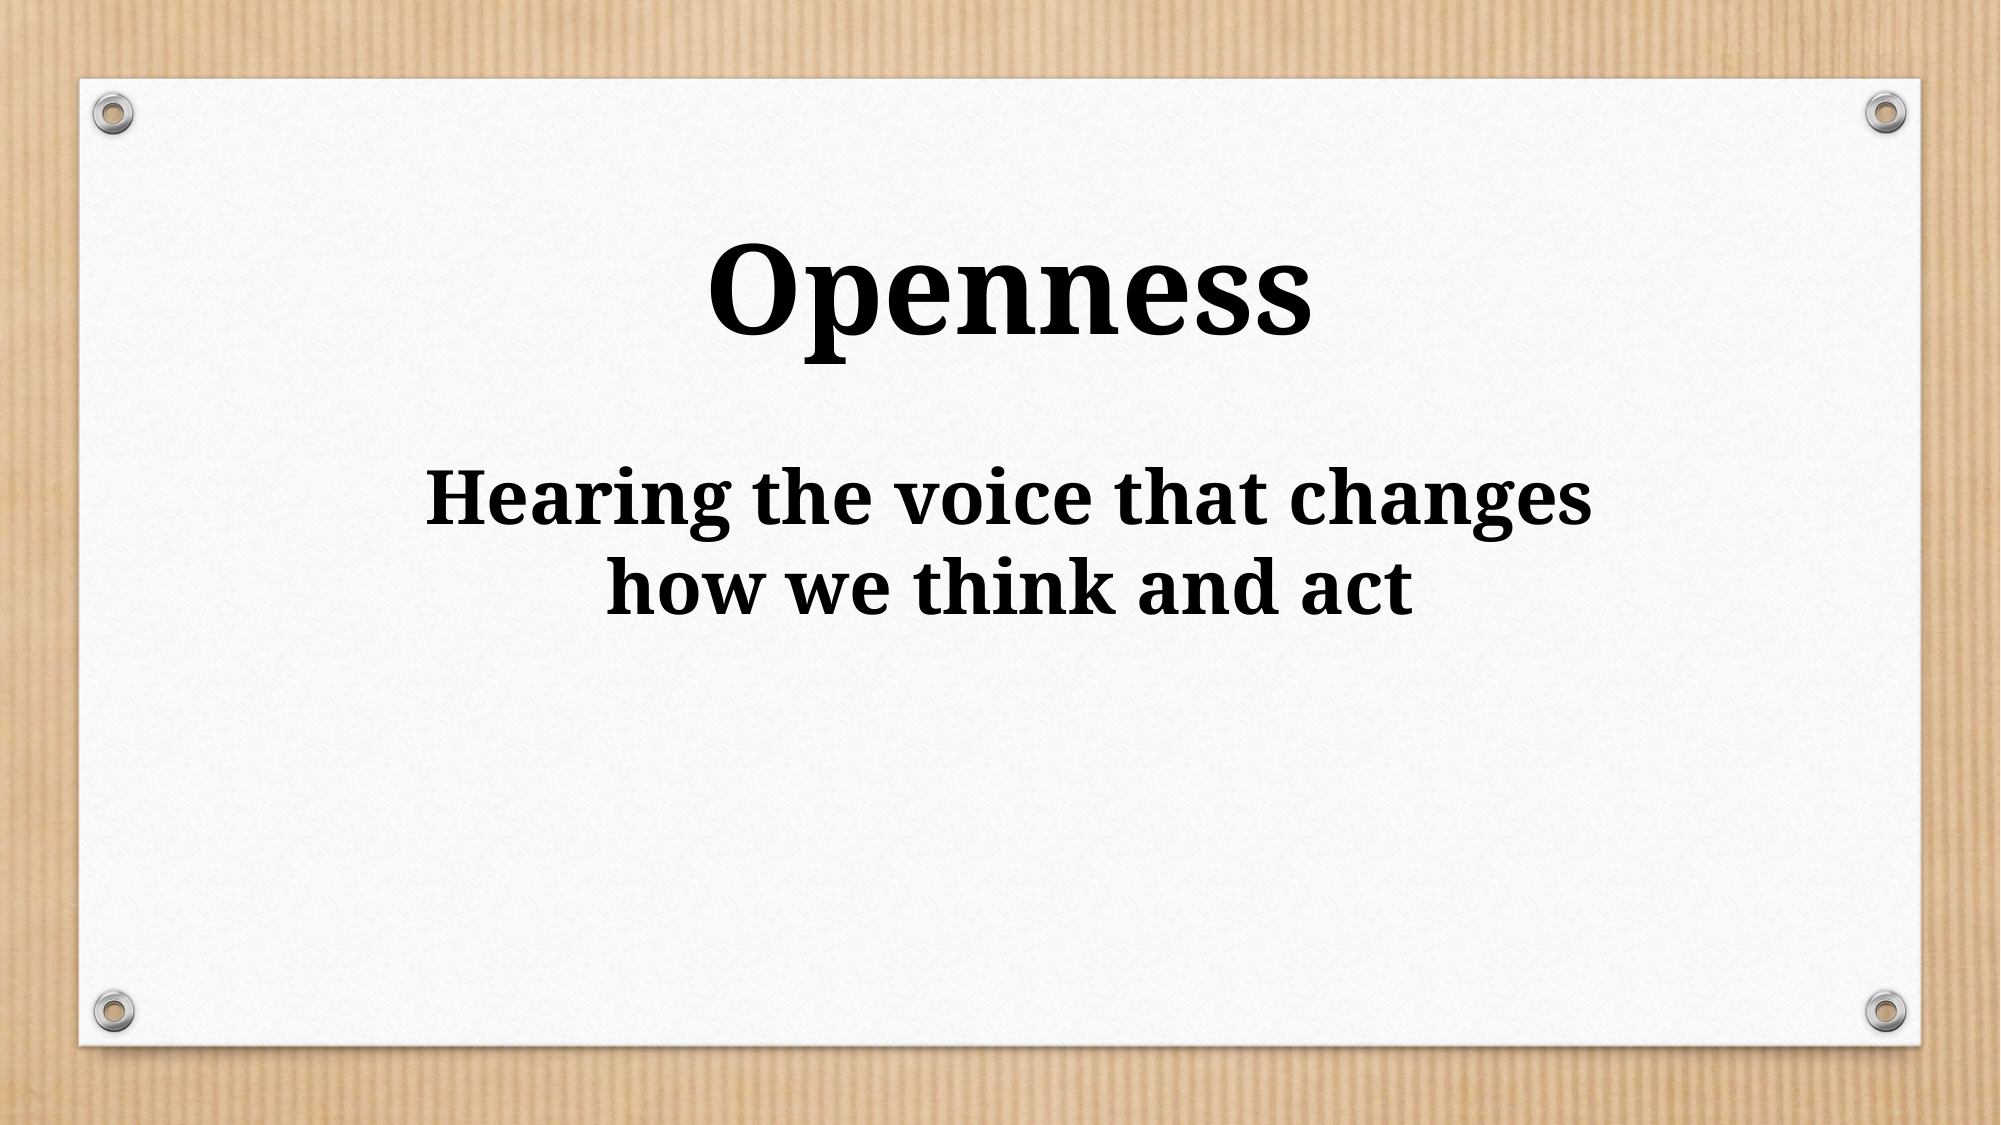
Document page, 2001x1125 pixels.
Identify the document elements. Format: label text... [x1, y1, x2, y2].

picture [0, 0, 2001, 1125]
text_box Openness Hearing the voice that changes how we think and act [344, 202, 1677, 637]
